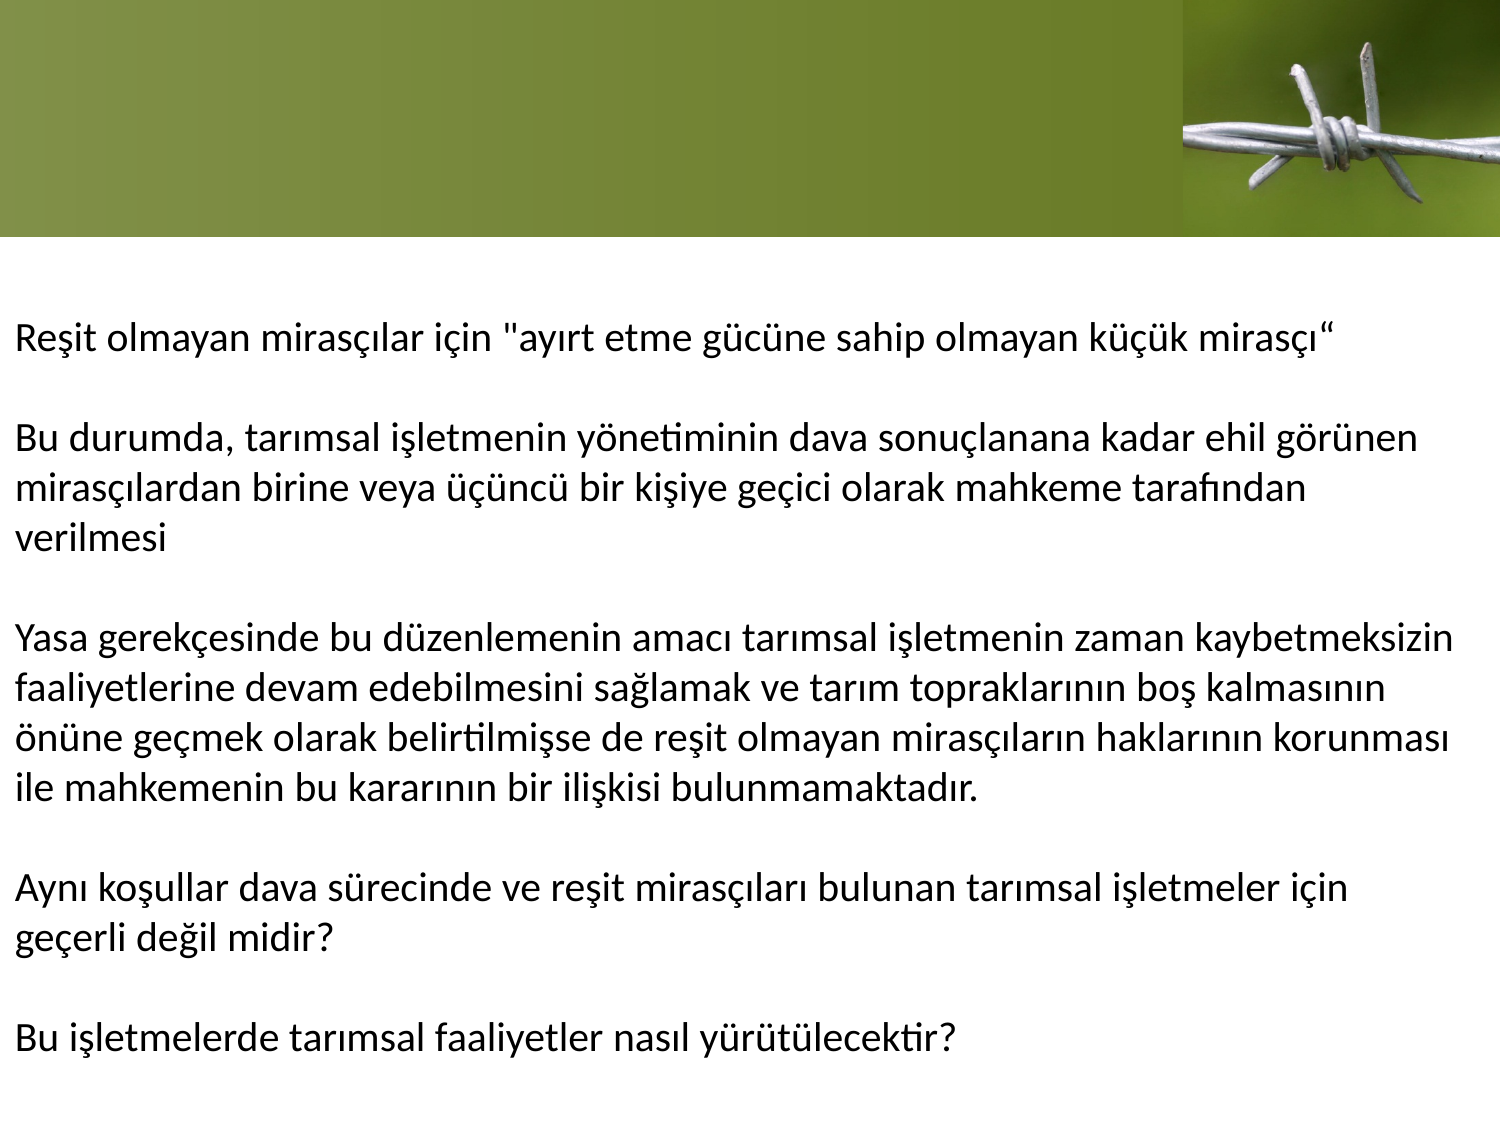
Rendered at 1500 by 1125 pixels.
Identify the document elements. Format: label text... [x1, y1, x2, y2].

text_box Reşit olmayan mirasçılar için "ayırt etme gücüne sahip olmayan küçük mirasçı“ Bu durumda, tarımsal işletmenin yönetiminin dava sonuçlanana kadar ehil görünen mirasçılardan birine veya üçüncü bir kişiye geçici olarak mahkeme tarafından verilmesi Yasa gerekçesinde bu düzenlemenin amacı tarımsal işletmenin zaman kaybetmeksizin faaliyetlerine devam edebilmesini sağlamak ve tarım topraklarının boş kalmasının önüne geçmek olarak belirtilmişse de reşit olmayan mirasçıların haklarının korunması ile mahkemenin bu kararının bir ilişkisi bulunmamaktadır. Aynı koşullar dava sürecinde ve reşit mirasçıları bulunan tarımsal işletmeler için geçerli değil midir? Bu işletmelerde tarımsal faaliyetler nasıl yürütülecektir? [0, 302, 1471, 1118]
picture [1182, 0, 1500, 237]
